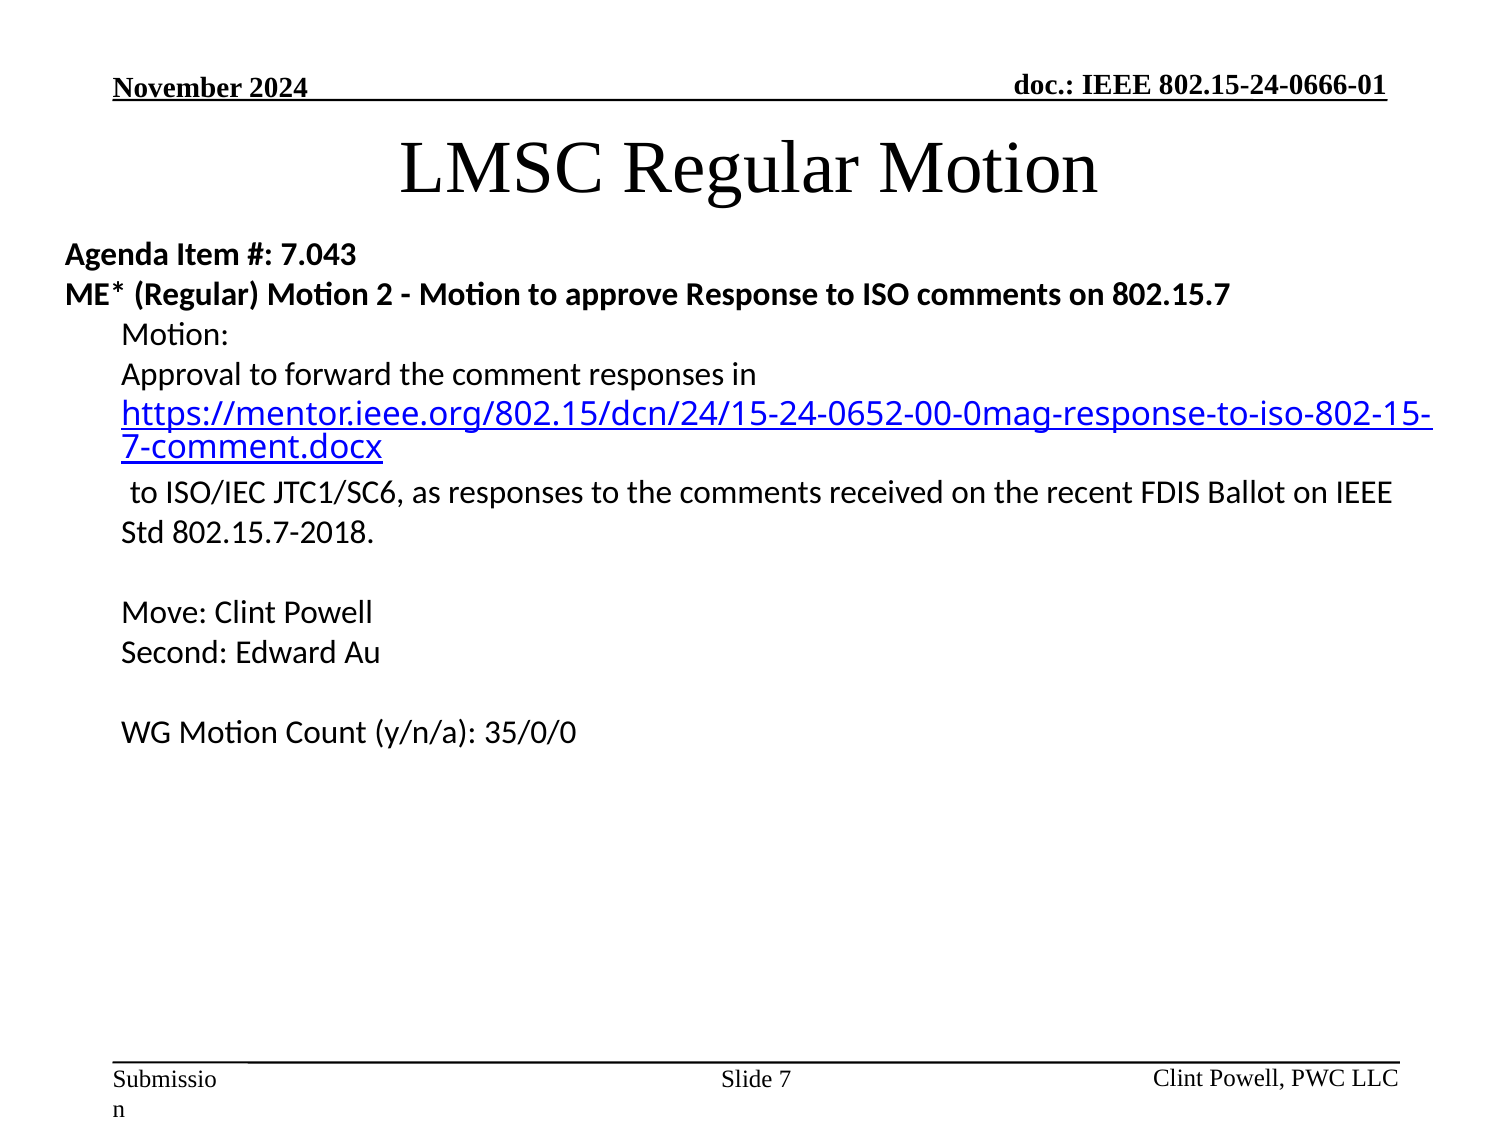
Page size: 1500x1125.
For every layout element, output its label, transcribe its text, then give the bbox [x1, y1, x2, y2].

text_box LMSC Regular Motion [112, 75, 1388, 224]
text_box Agenda Item #: 7.043 ME* (Regular) Motion 2 - Motion to approve Response to ISO comments on 802.15.7 Motion: Approval to forward the comment responses in https://mentor.ieee.org/802.15/dcn/24/15-24-0652-00-0mag-response-to-iso-802-15-7-comment.docx to ISO/IEC JTC1/SC6, as responses to the comments received on the recent FDIS Ballot on IEEE Std 802.15.7-2018. Move: Clint Powell Second: Edward Au WG Motion Count (y/n/a): 35/0/0 [50, 224, 1450, 804]
slide_number Slide 7 [712, 1062, 800, 1093]
